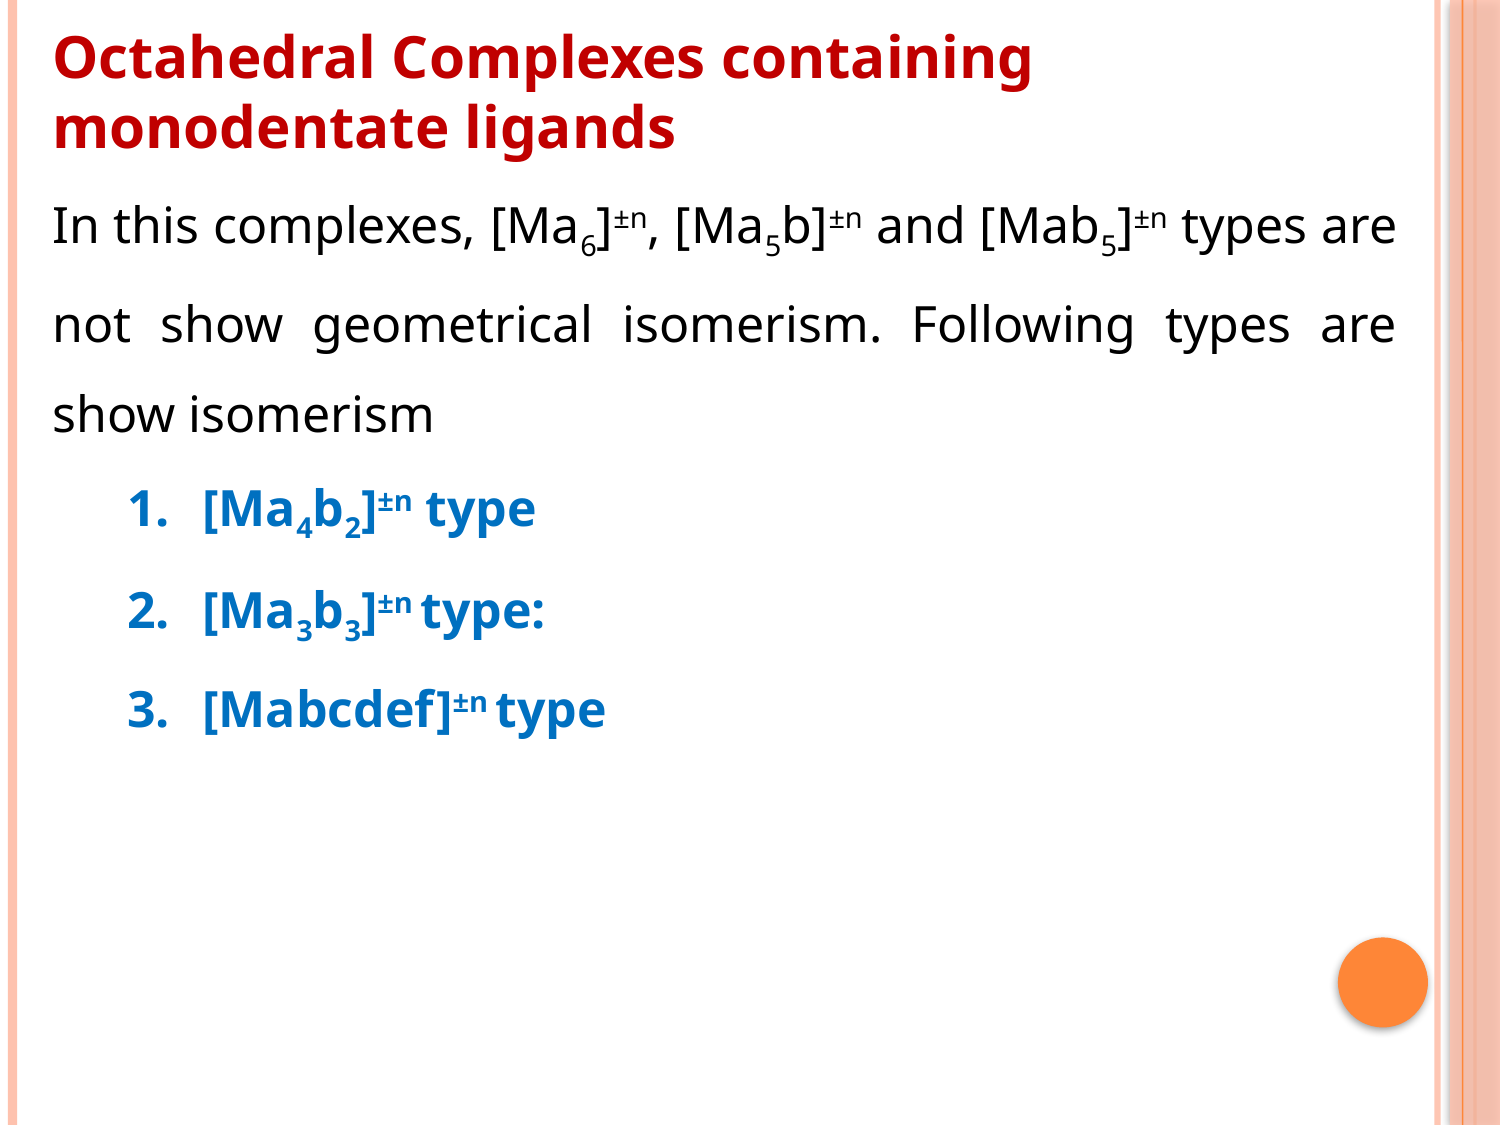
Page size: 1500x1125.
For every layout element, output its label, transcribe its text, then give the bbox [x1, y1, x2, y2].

text_box Octahedral Complexes containing monodentate ligands In this complexes, [Ma6]±n, [Ma5b]±n and [Mab5]±n types are not show geometrical isomerism. Following types are show isomerism [Ma4b2]±n type [Ma3b3]±n type: [Mabcdef]±n type [37, 12, 1413, 745]
